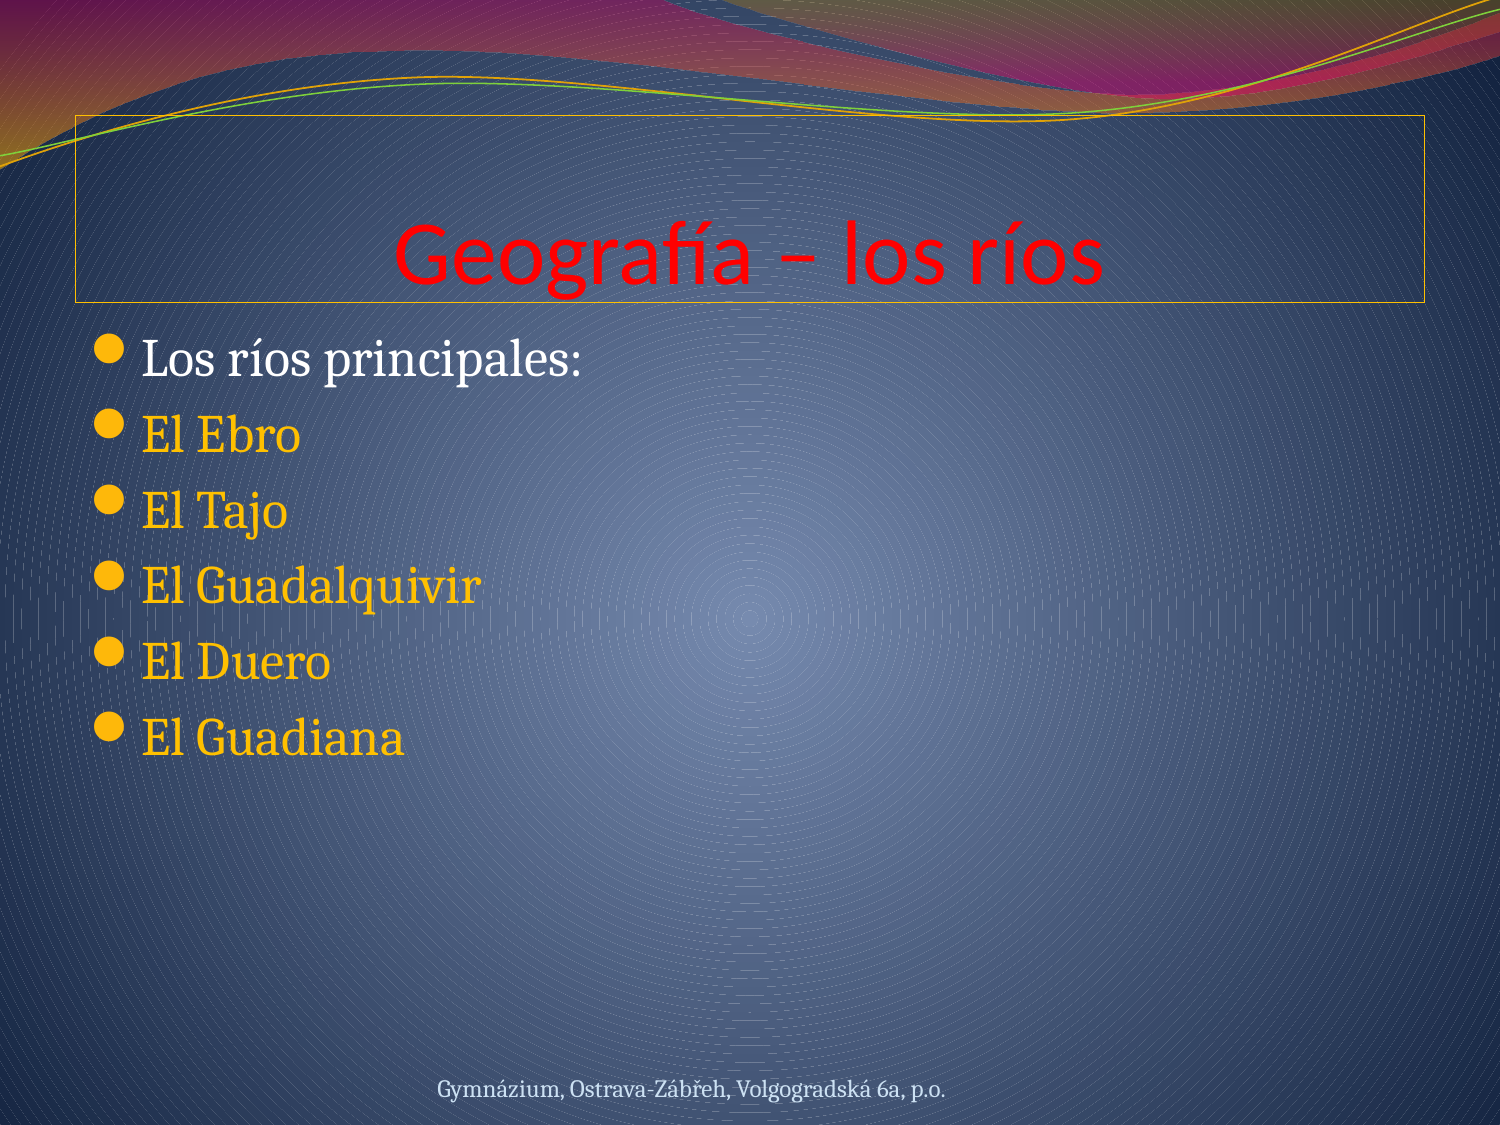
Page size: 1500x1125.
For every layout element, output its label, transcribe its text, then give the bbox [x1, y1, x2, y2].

footer Gymnázium, Ostrava-Zábřeh, Volgogradská 6a, p.o. [437, 1042, 988, 1103]
title Geografía – los ríos [75, 115, 1425, 303]
list Los ríos principales: El Ebro El Tajo El Guadalquivir El Duero El Guadiana [75, 314, 738, 1043]
